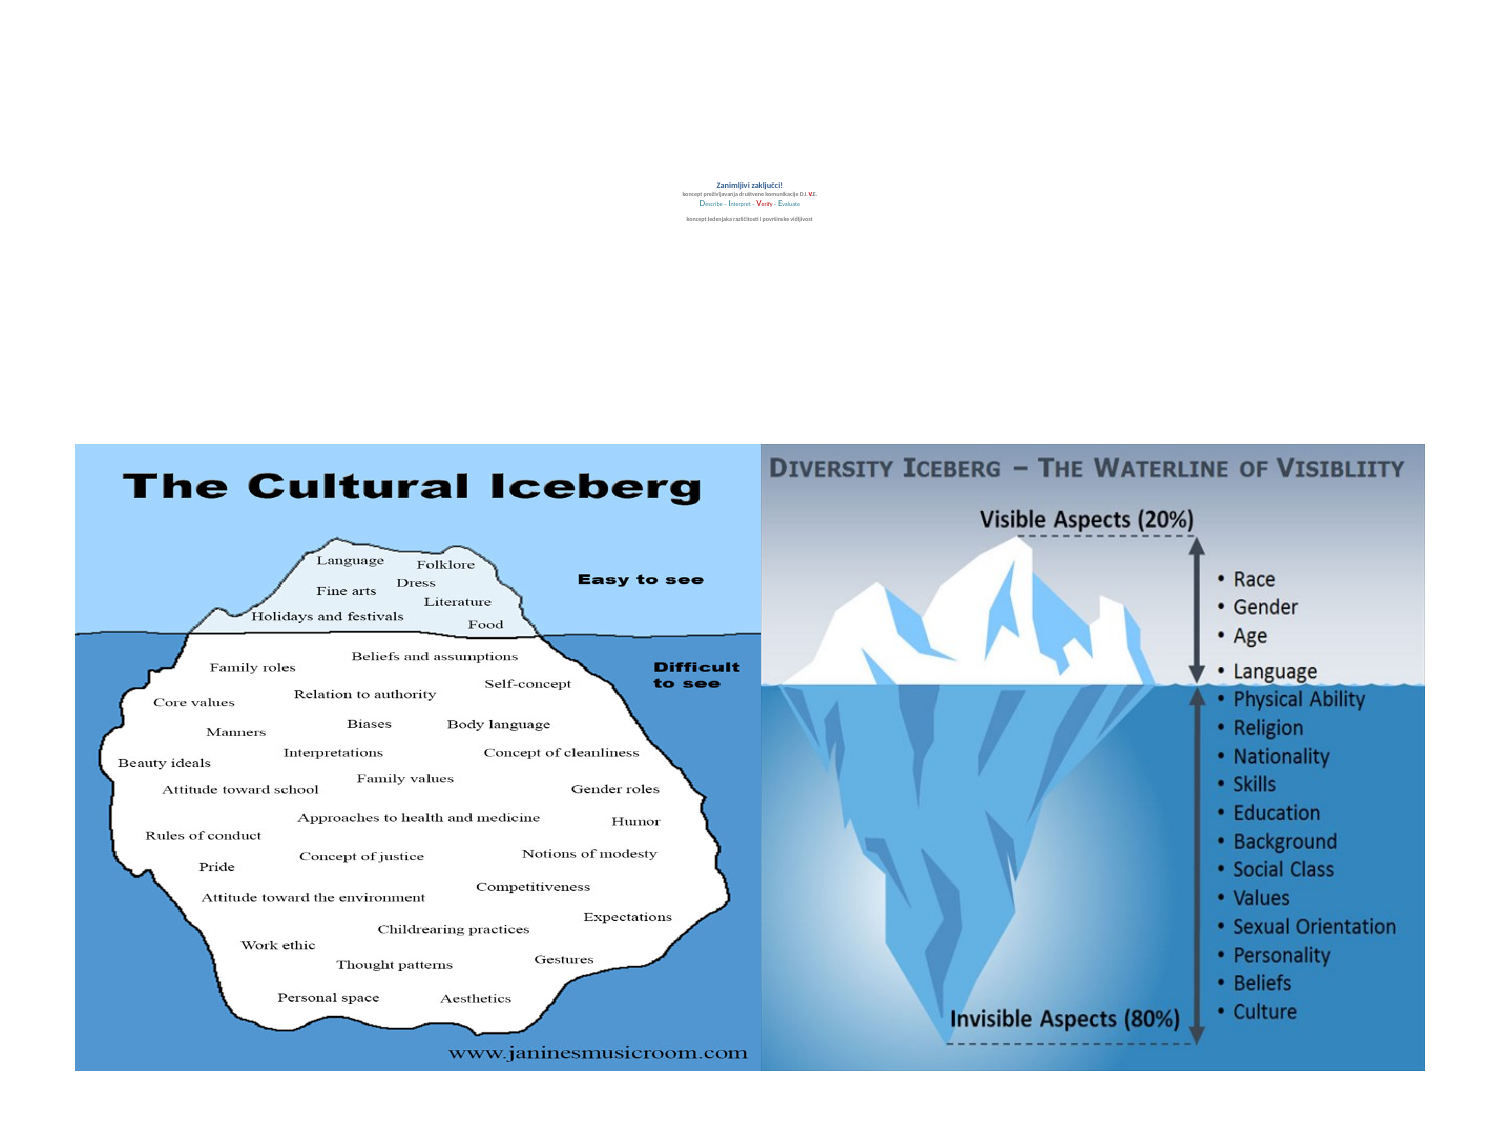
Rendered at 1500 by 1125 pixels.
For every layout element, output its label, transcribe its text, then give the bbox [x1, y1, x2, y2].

title Zanimljivi zaključci! koncept preživljavanja društvene komunikacije D.I.V.E. Describe – Interpret – Verify – Evaluate koncept ledenjaka različitosti i površinske vidljivost [75, 160, 1425, 233]
picture [74, 444, 1426, 1071]
